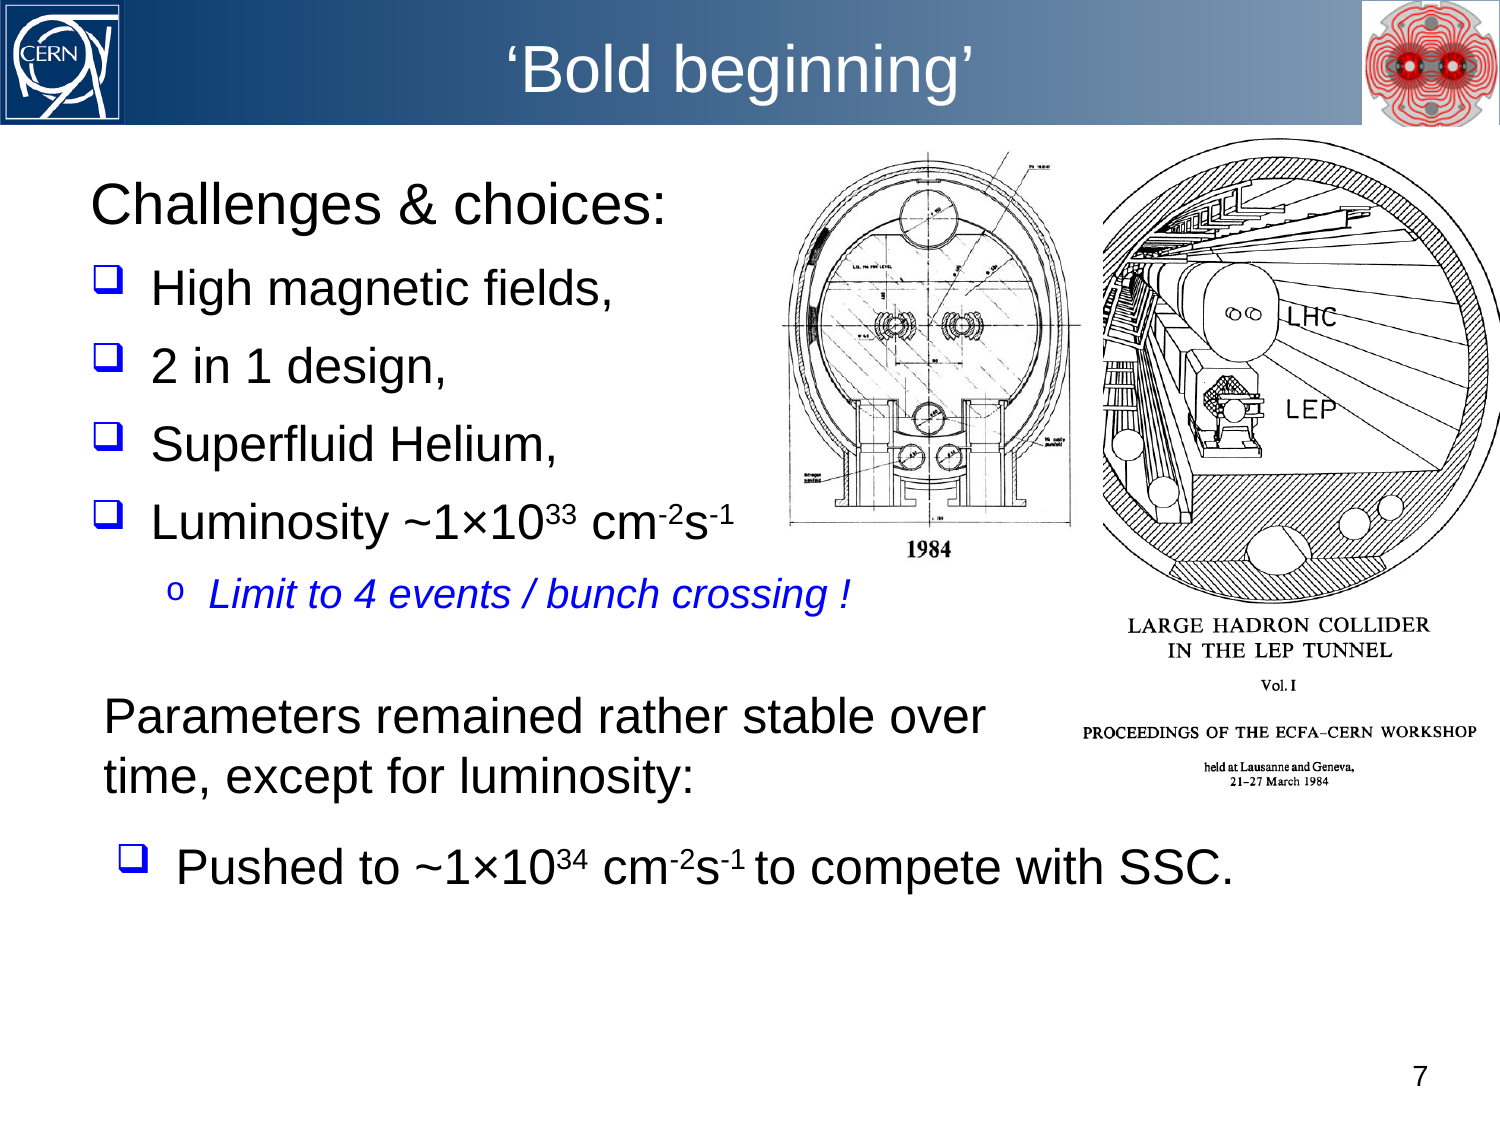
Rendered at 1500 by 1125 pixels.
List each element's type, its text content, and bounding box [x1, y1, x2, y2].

text_box Challenges & choices: High magnetic fields, 2 in 1 design, Superfluid Helium, Luminosity ~1×1033 cm-2s-1 Limit to 4 events / bunch crossing ! [75, 159, 902, 714]
picture [756, 127, 1500, 803]
slide_number 7 [1293, 1049, 1444, 1103]
picture [0, 0, 125, 125]
text_box Parameters remained rather stable over time, except for luminosity: [88, 675, 1046, 811]
title ‘Bold beginning’ [131, 0, 1351, 132]
text_box Pushed to ~1×1034 cm-2s-1 to compete with SSC. [100, 827, 1265, 902]
